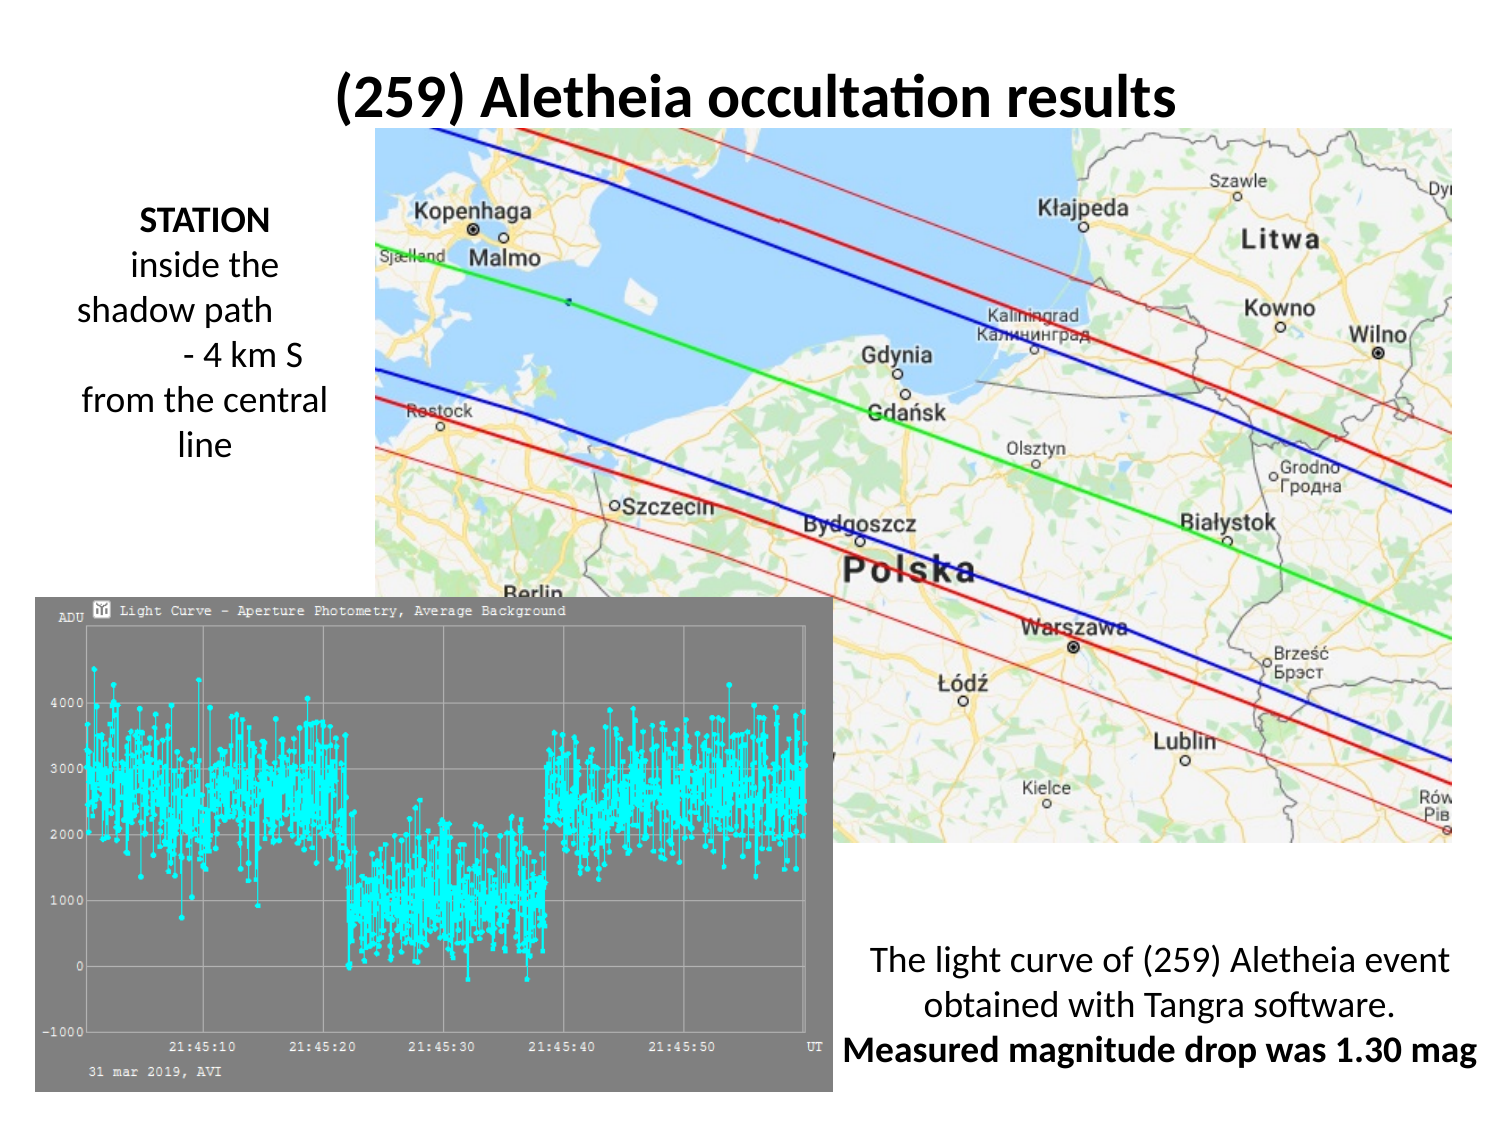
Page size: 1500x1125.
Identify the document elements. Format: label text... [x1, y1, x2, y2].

text_box STATION inside the shadow path - 4 km S from the central line [58, 187, 352, 473]
picture [34, 128, 1452, 1092]
title (259) Aletheia occultation results [35, 46, 1477, 375]
text_box The light curve of (259) Aletheia event obtained with Tangra software. Measured magnitude drop was 1.30 mag [838, 928, 1500, 1078]
